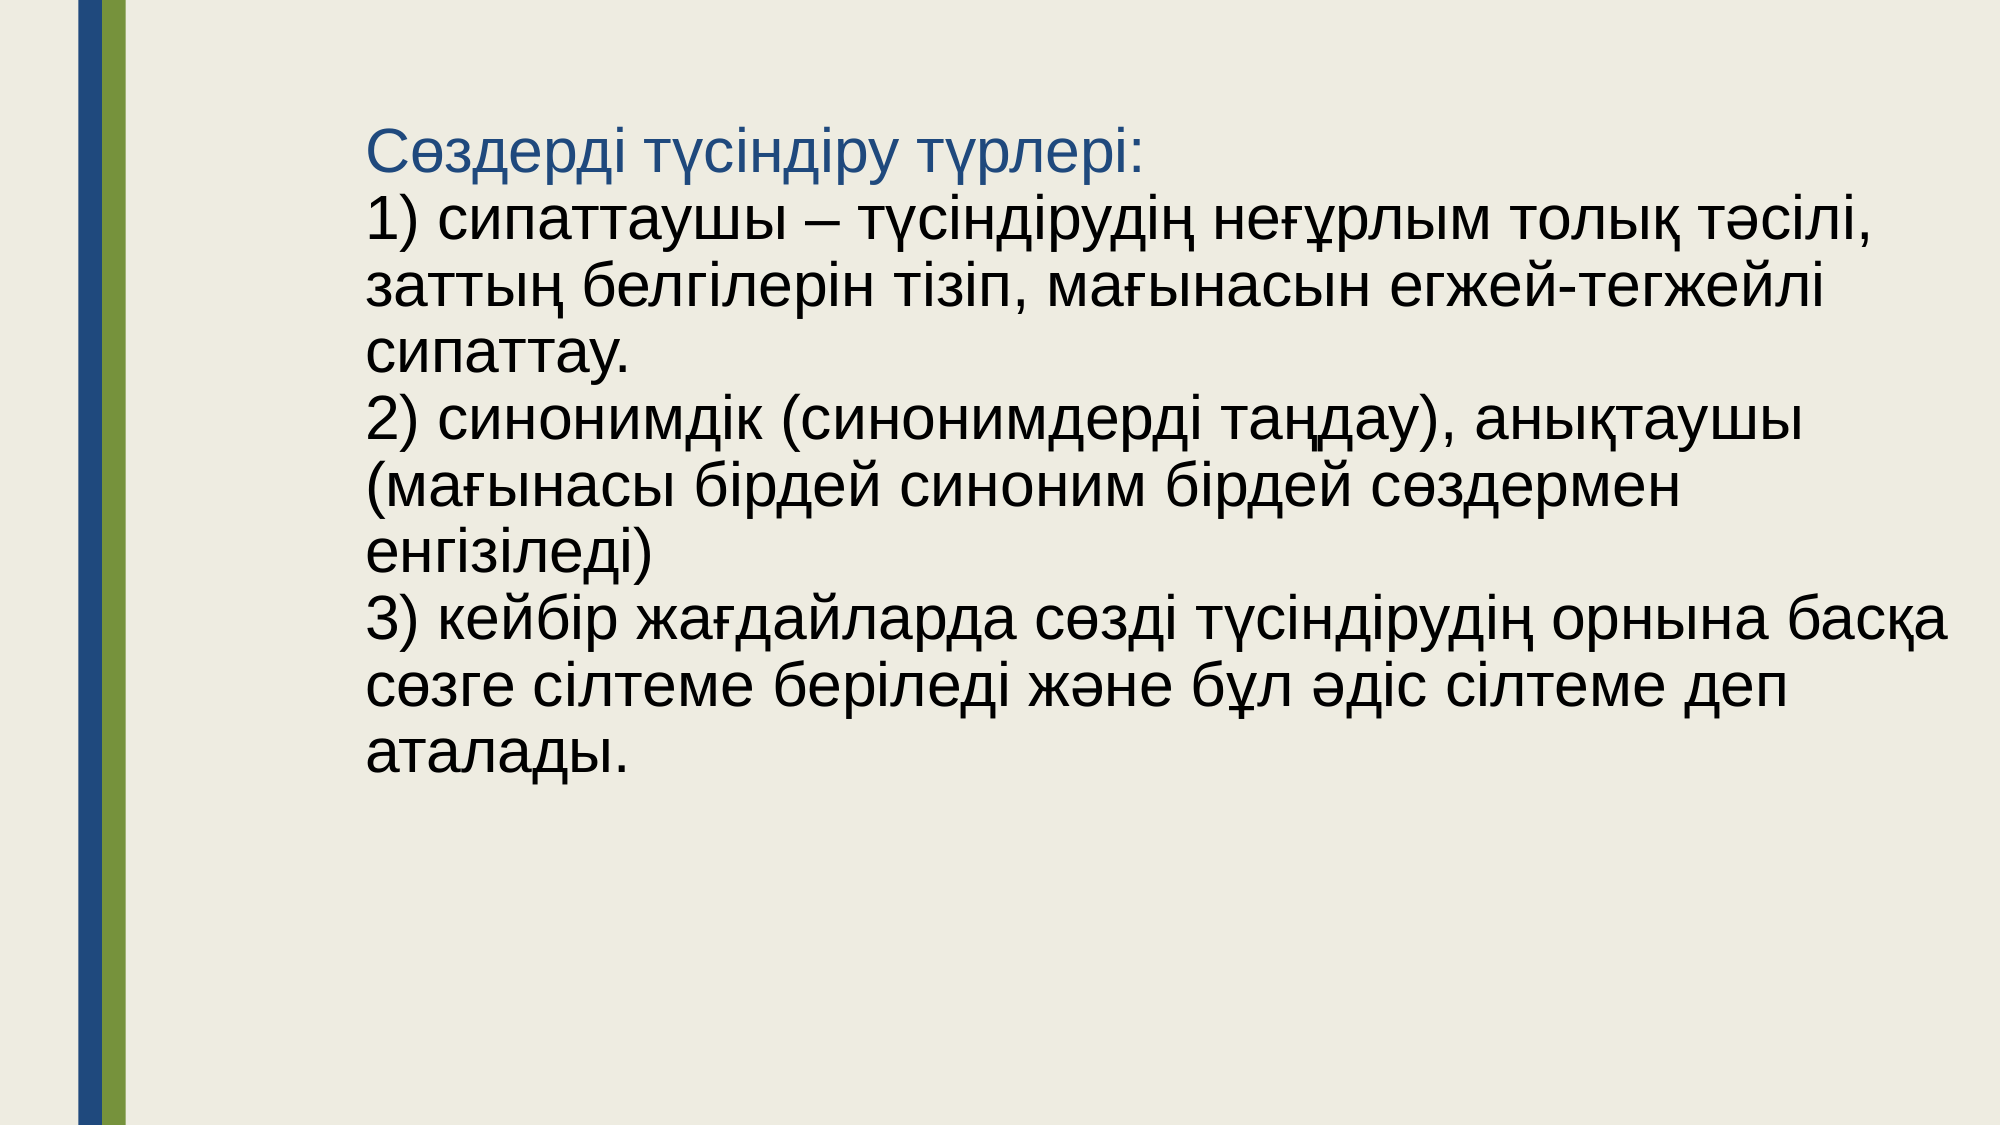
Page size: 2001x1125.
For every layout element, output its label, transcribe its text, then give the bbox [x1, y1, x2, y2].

title Сөздерді түсіндіру түрлері: 1) сипаттаушы – түсіндірудің неғұрлым толық тәсілі, заттың белгілерін тізіп, мағынасын егжей-тегжейлі сипаттау. 2) синонимдік (синонимдерді таңдау), анықтаушы (мағынасы бірдей синоним бірдей сөздермен енгізіледі) 3) кейбір жағдайларда сөзді түсіндірудің орнына басқа сөзге сілтеме беріледі және бұл әдіс сілтеме деп аталады. [350, 111, 1979, 923]
